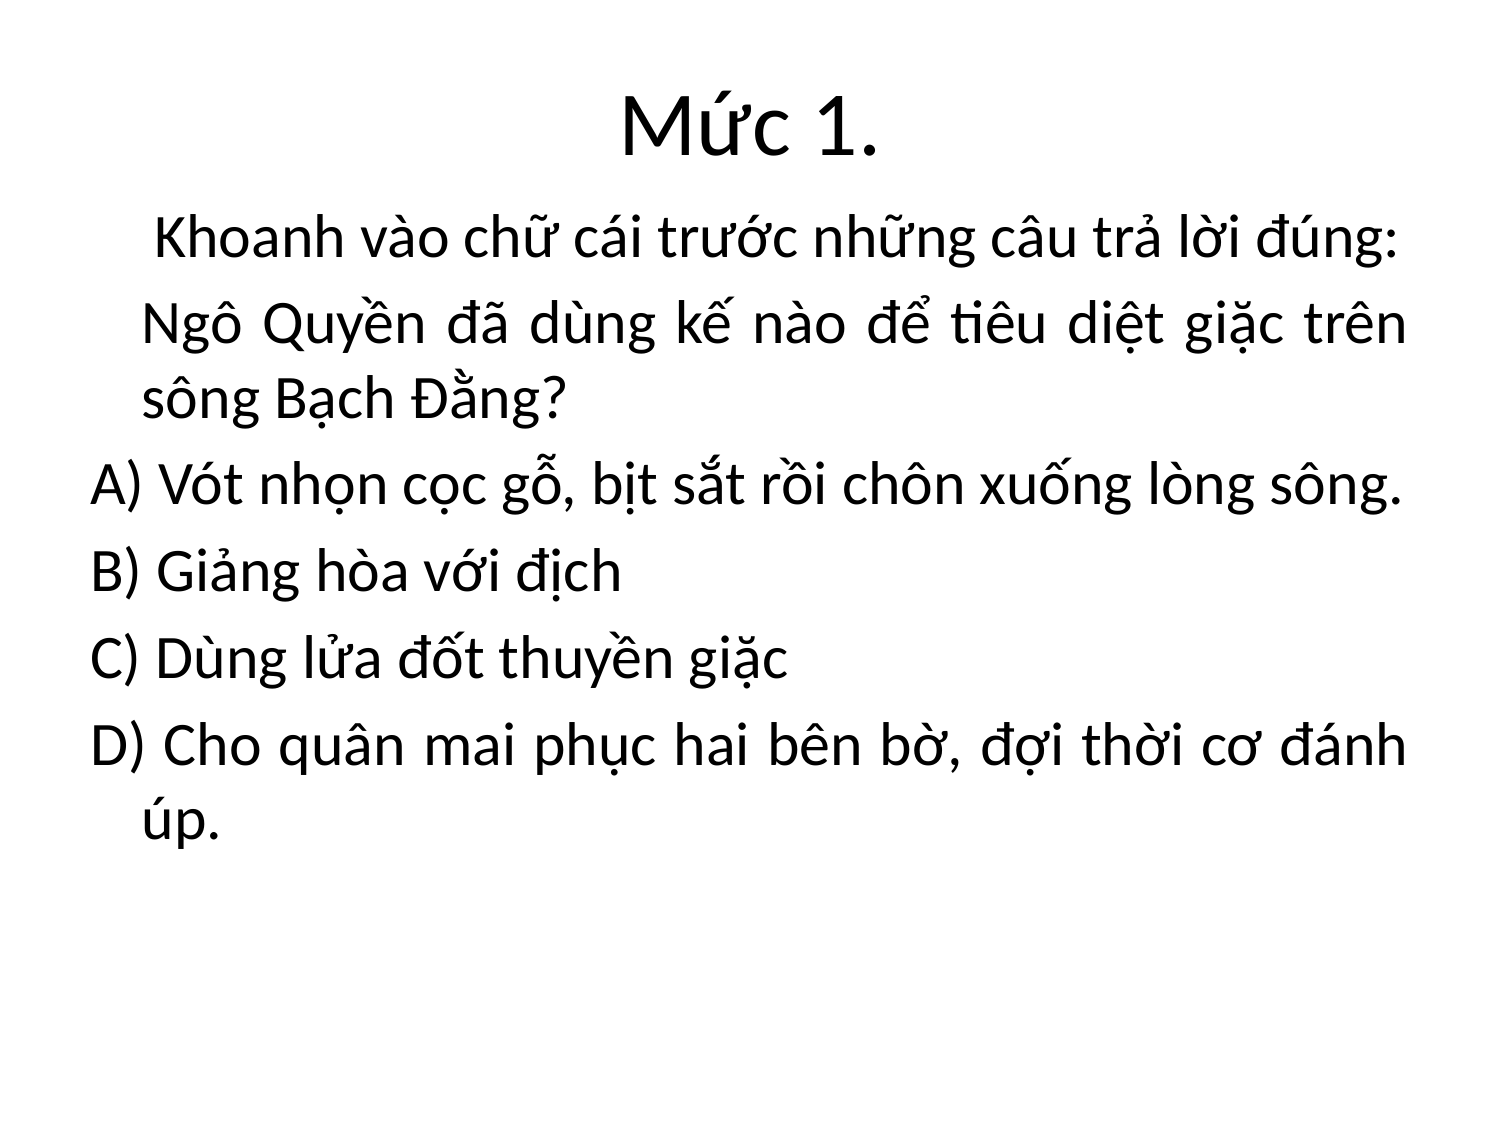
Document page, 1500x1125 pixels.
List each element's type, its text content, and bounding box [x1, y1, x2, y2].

title Mức 1. [75, 37, 1425, 187]
list Khoanh vào chữ cái trước những câu trả lời đúng: Ngô Quyền đã dùng kế nào để tiêu diệt giặc trên sông Bạch Đằng? A) Vót nhọn cọc gỗ, bịt sắt rồi chôn xuống lòng sông. B) Giảng hòa với địch C) Dùng lửa đốt thuyền giặc D) Cho quân mai phục hai bên bờ, đợi thời cơ đánh úp. [75, 187, 1425, 1005]
